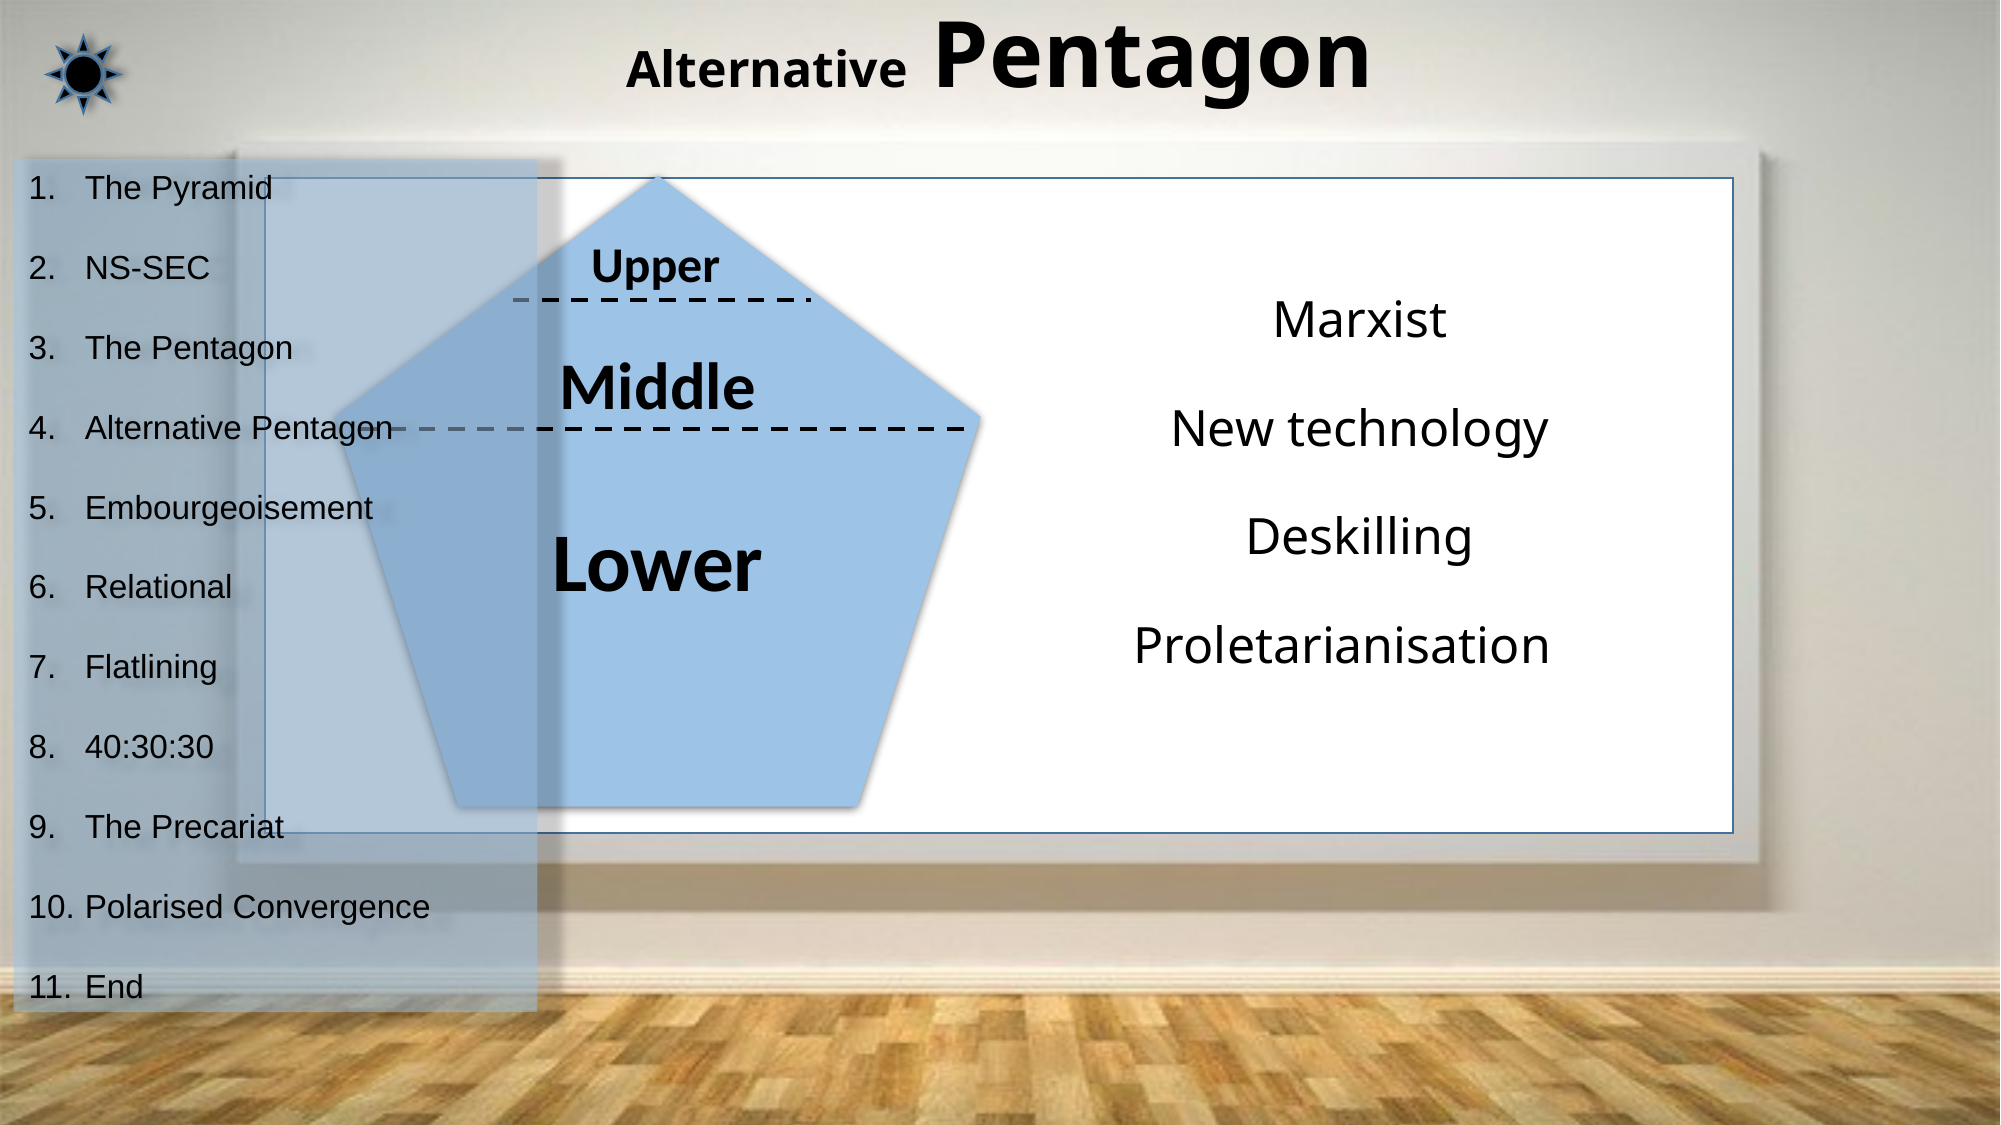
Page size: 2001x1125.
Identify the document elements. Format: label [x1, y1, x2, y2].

text_box [538, 175, 981, 807]
picture [0, 0, 2000, 1125]
text_box [13, 159, 538, 1023]
